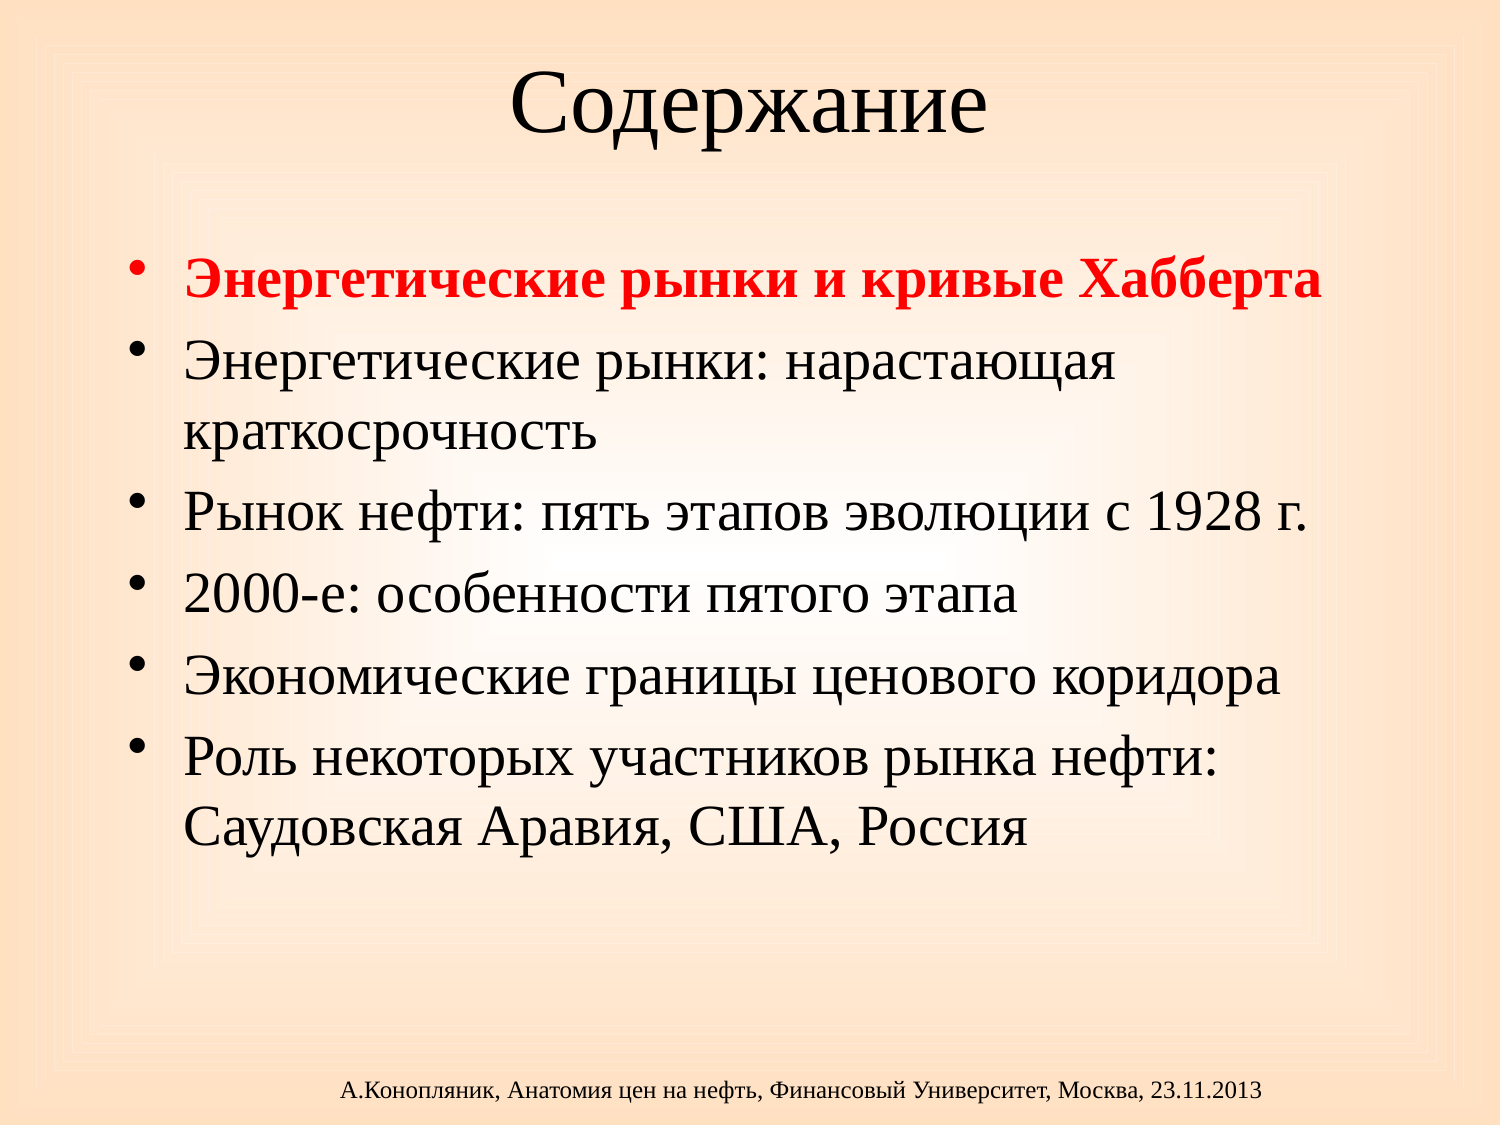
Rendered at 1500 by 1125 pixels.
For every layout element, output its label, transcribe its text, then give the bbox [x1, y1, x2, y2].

footer А.Конопляник, Анатомия цен на нефть, Финансовый Университет, Москва, 23.11.2013 [162, 1065, 1442, 1125]
title Содержание [112, 30, 1388, 162]
list Энергетические рынки и кривые Хабберта Энергетические рынки: нарастающая краткосрочность Рынок нефти: пять этапов эволюции с 1928 г. 2000-е: особенности пятого этапа Экономические границы ценового коридора Роль некоторых участников рынка нефти: Саудовская Аравия, США, Россия [112, 231, 1448, 1012]
